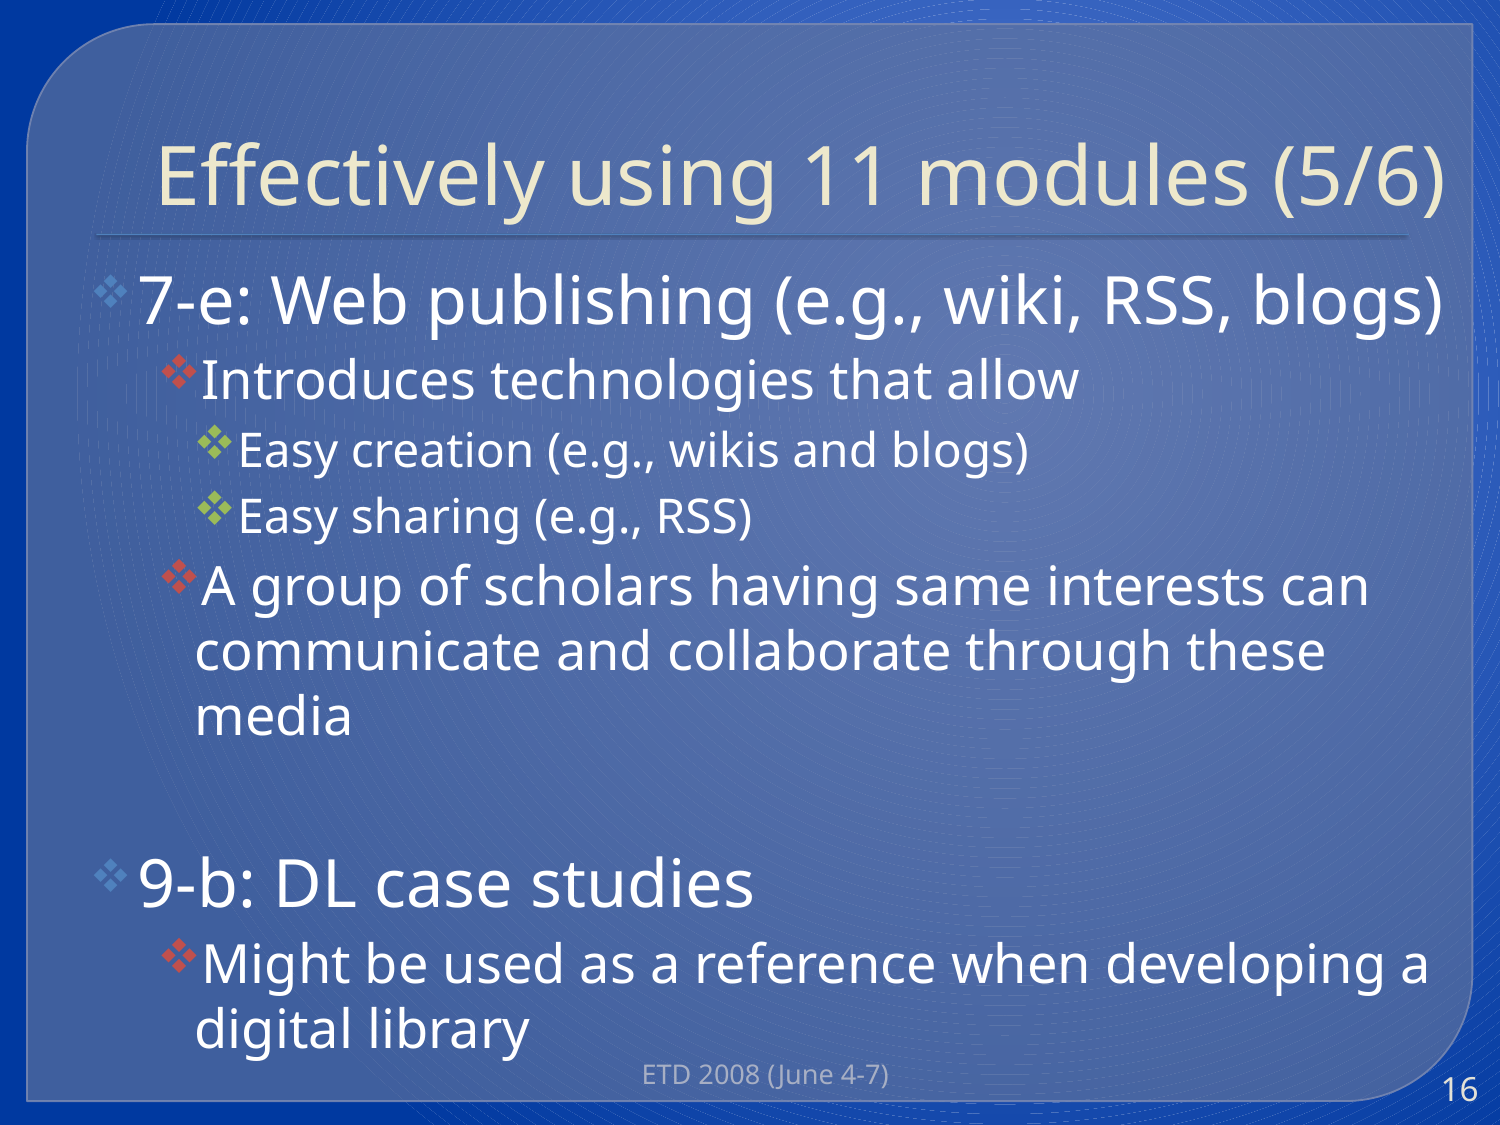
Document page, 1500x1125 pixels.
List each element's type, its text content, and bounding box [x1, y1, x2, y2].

footer ETD 2008 (June 4-7) [212, 1050, 904, 1095]
list 7-e: Web publishing (e.g., wiki, RSS, blogs) Introduces technologies that allow Easy creation (e.g., wikis and blogs) Easy sharing (e.g., RSS) A group of scholars having same interests can communicate and collaborate through these media 9-b: DL case studies Might be used as a reference when developing a digital library [75, 249, 1463, 1125]
title Effectively using 11 modules (5/6) [75, 41, 1463, 230]
slide_number 16 [1417, 1068, 1494, 1114]
